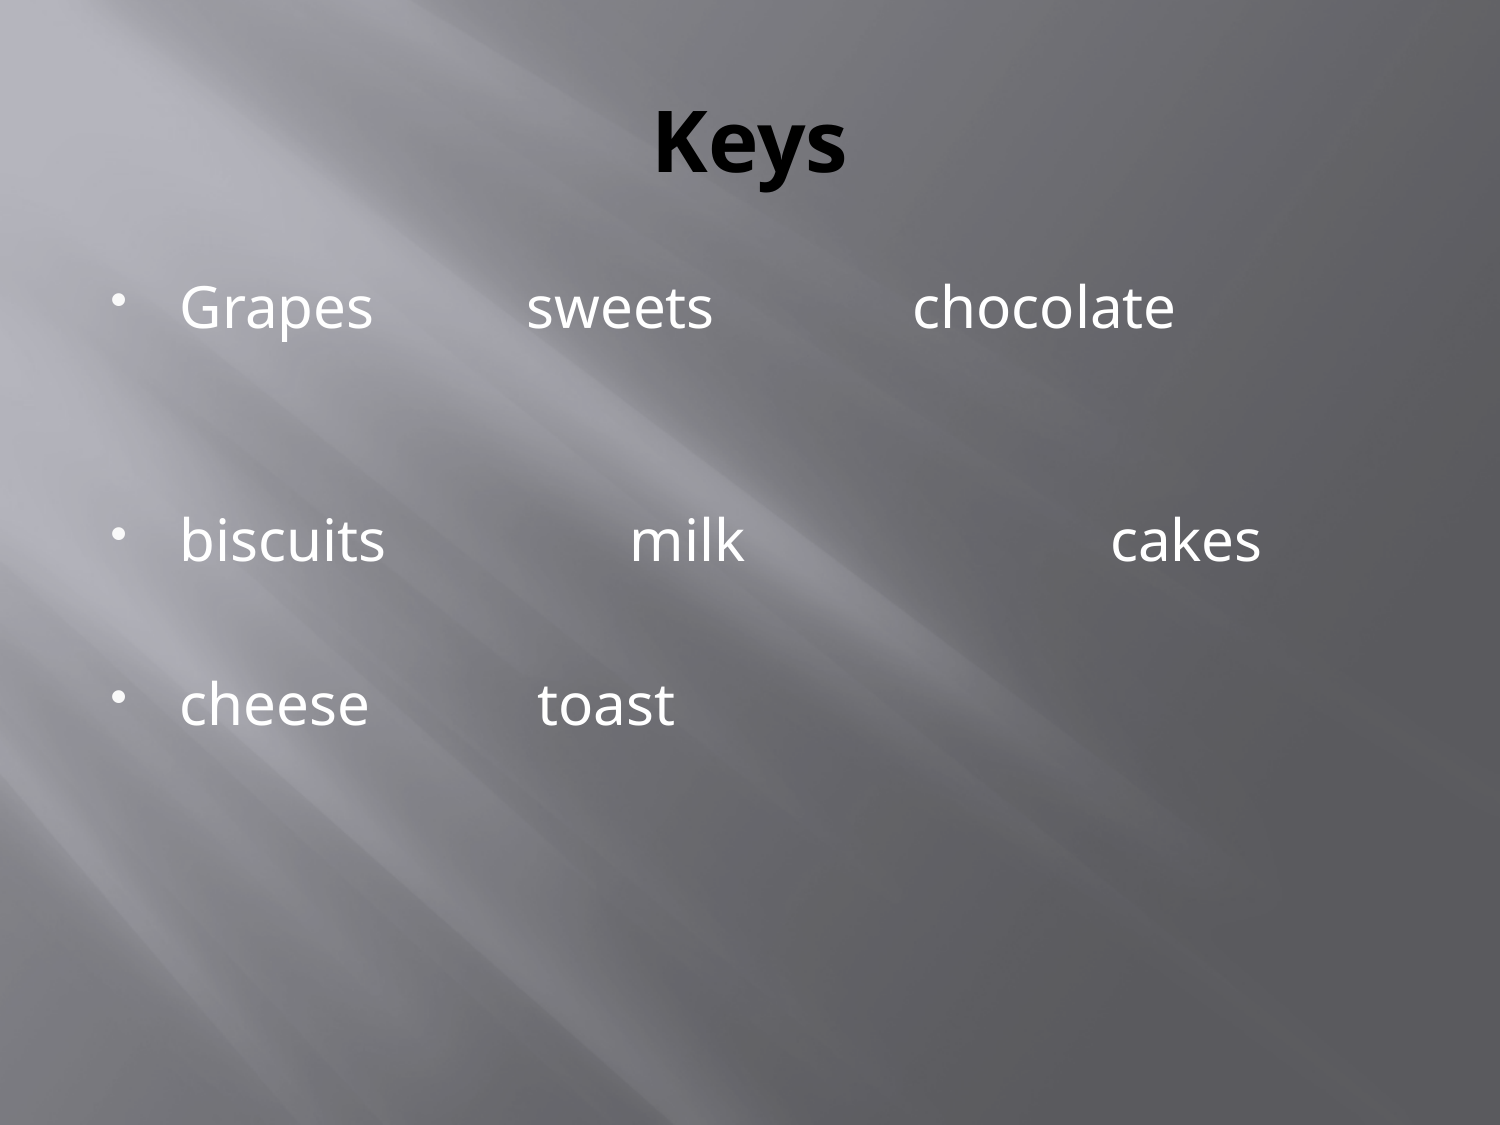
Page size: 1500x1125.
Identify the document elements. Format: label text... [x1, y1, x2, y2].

list Grapes sweets chocolate biscuits milk cakes cheese toast [75, 262, 1425, 1035]
title Keys [75, 45, 1425, 233]
